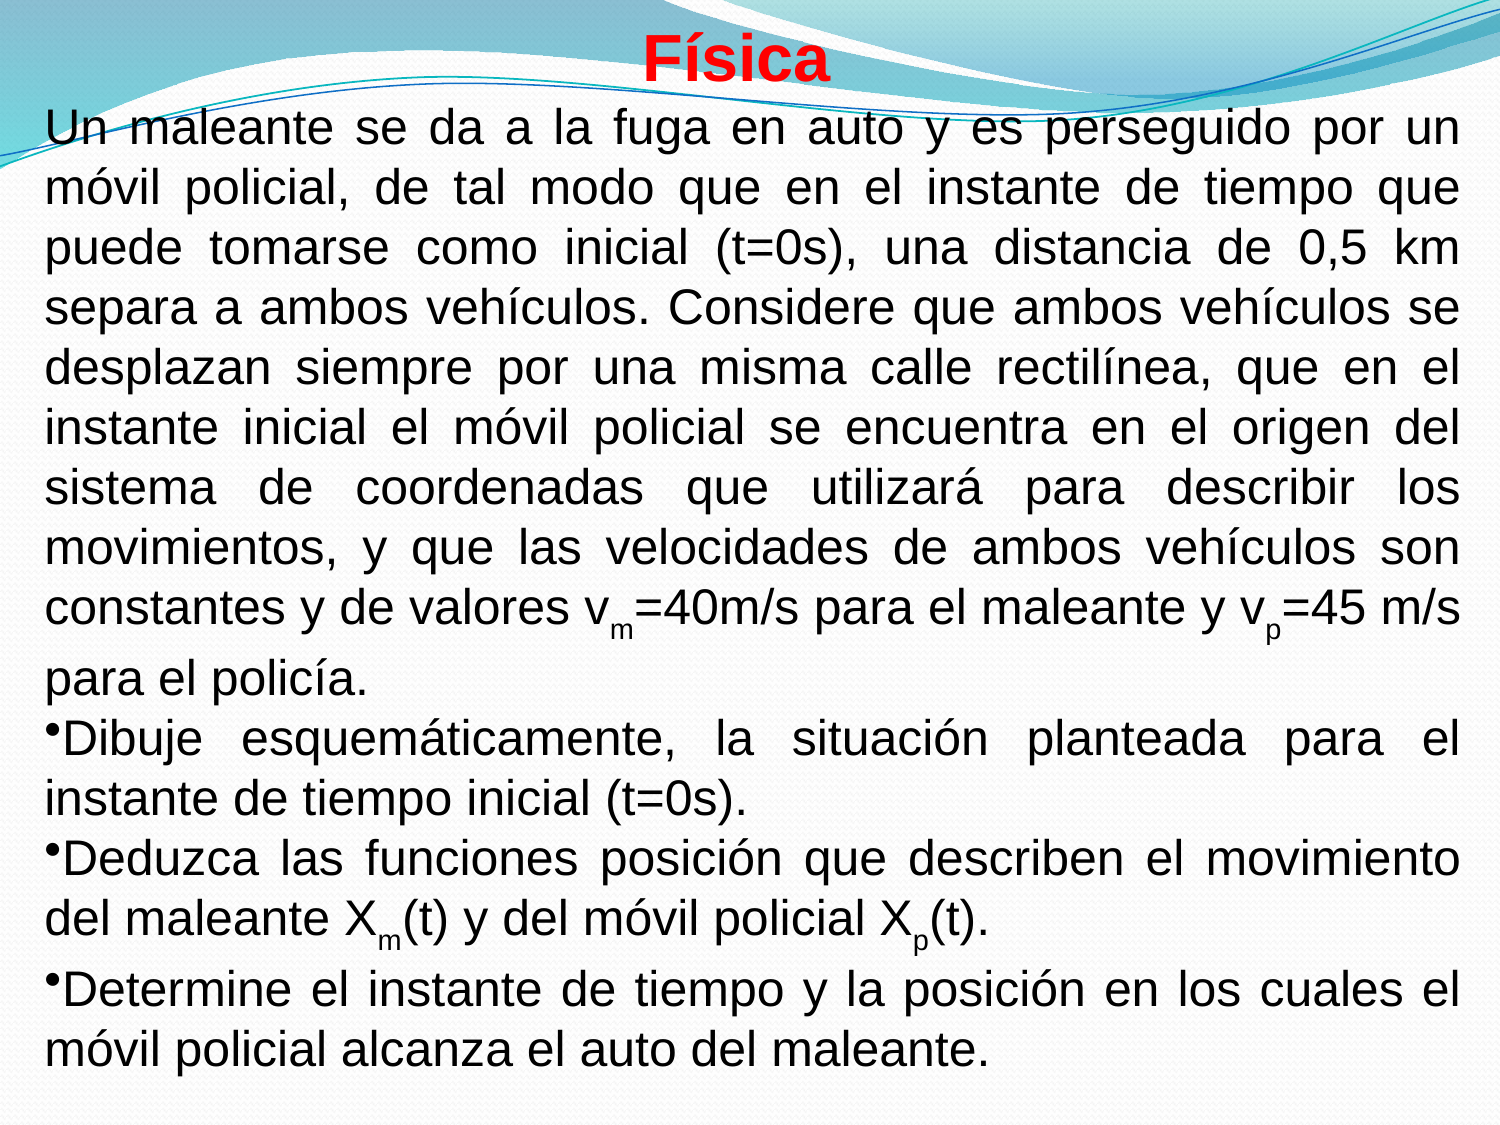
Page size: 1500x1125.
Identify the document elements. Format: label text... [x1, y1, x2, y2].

text_box Física Un maleante se da a la fuga en auto y es perseguido por un móvil policial, de tal modo que en el instante de tiempo que puede tomarse como inicial (t=0s), una distancia de 0,5 km separa a ambos vehículos. Considere que ambos vehículos se desplazan siempre por una misma calle rectilínea, que en el instante inicial el móvil policial se encuentra en el origen del sistema de coordenadas que utilizará para describir los movimientos, y que las velocidades de ambos vehículos son constantes y de valores vm=40m/s para el maleante y vp=45 m/s para el policía. Dibuje esquemáticamente, la situación planteada para el instante de tiempo inicial (t=0s). Deduzca las funciones posición que describen el movimiento del maleante Xm(t) y del móvil policial Xp(t). Determine el instante de tiempo y la posición en los cuales el móvil policial alcanza el auto del maleante. [29, 6, 1477, 1084]
